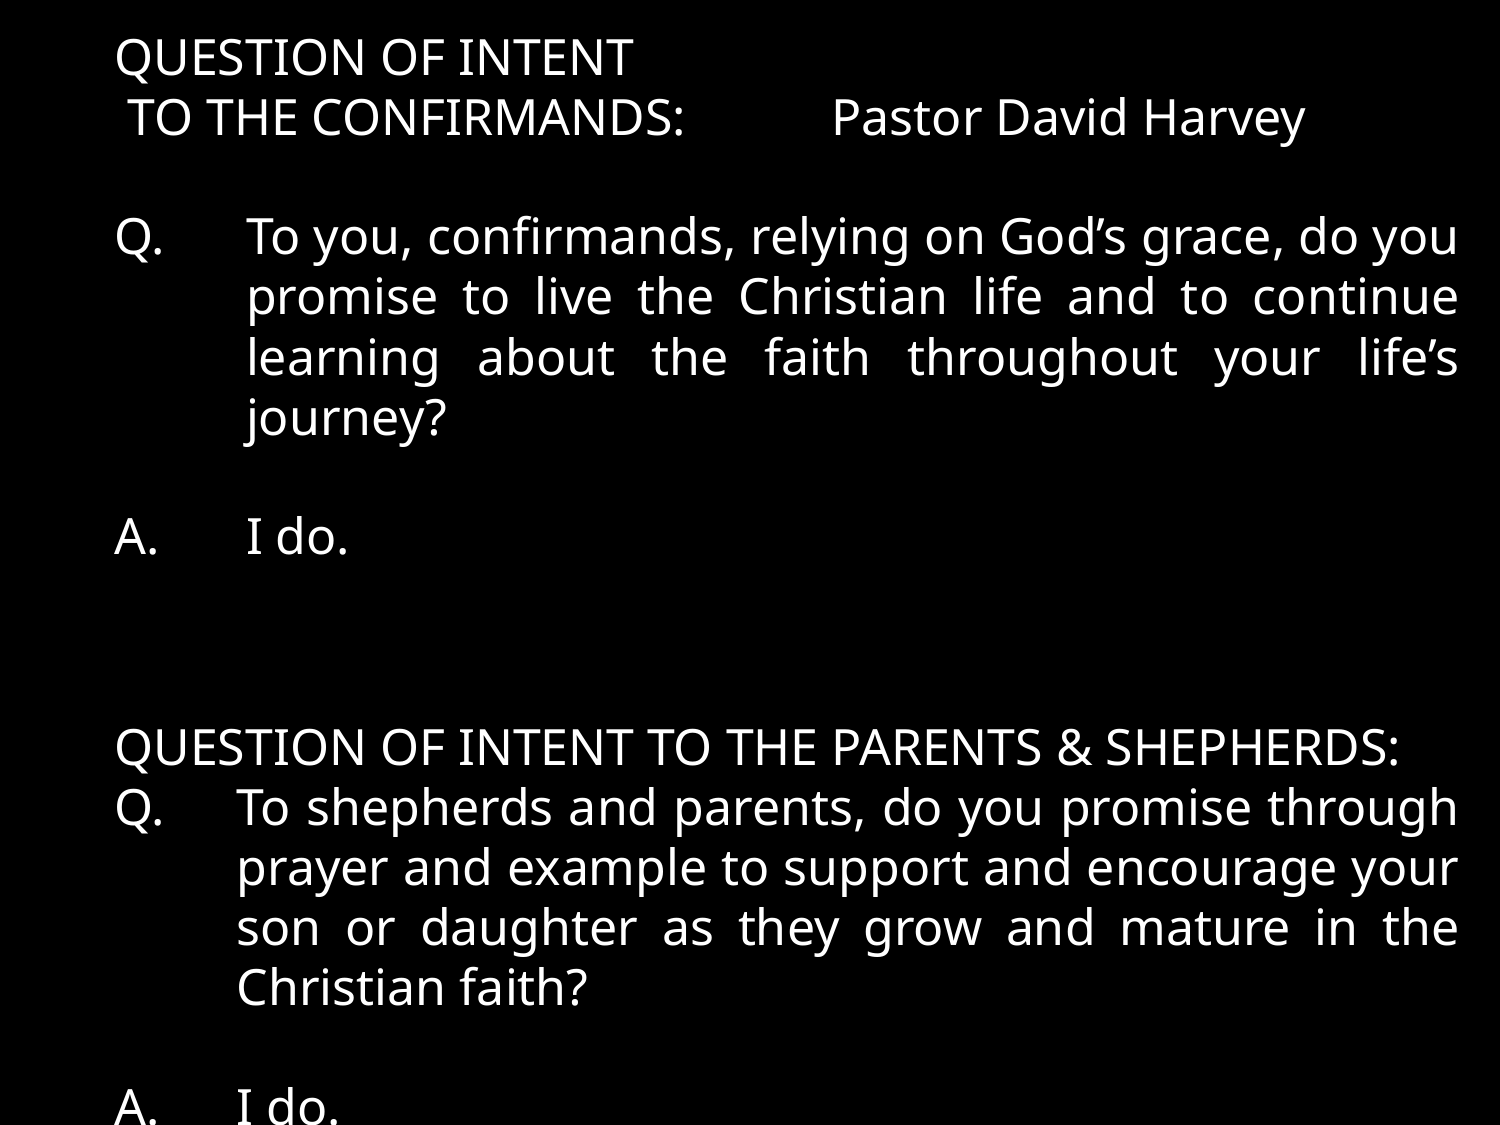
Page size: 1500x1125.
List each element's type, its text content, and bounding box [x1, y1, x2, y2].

text_box QUESTION OF INTENT TO THE CONFIRMANDS: Pastor David Harvey Q. To you, confirmands, relying on God’s grace, do you promise to live the Christian life and to continue learning about the faith throughout your life’s journey? I do. QUESTION OF INTENT TO THE PARENTS & SHEPHERDS: To shepherds and parents, do you promise through prayer and example to support and encourage your son or daughter as they grow and mature in the Christian faith? A. I do. [99, 17, 1475, 1125]
